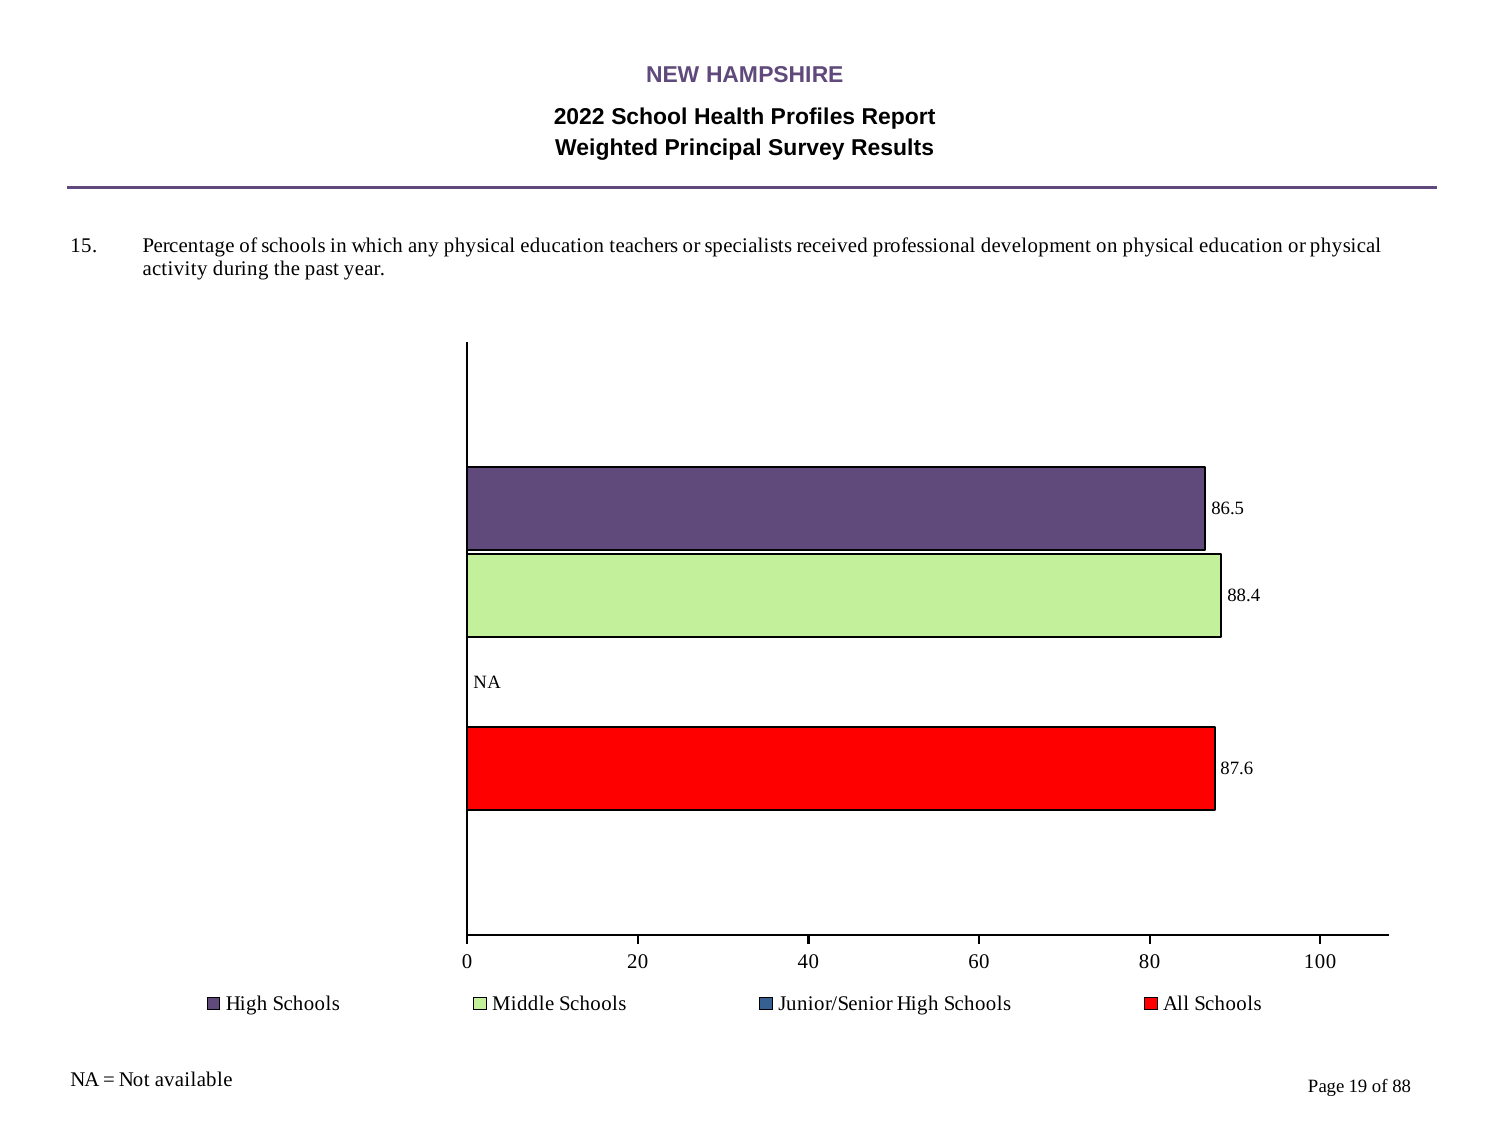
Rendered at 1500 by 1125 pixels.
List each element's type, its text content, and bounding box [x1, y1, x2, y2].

text_box Weighted Principal Survey Results [41, 125, 1448, 168]
chart [41, 208, 1448, 1105]
text_box NEW HAMPSHIRE [41, 52, 1448, 93]
text_box 2022 School Health Profiles Report [41, 93, 1448, 125]
